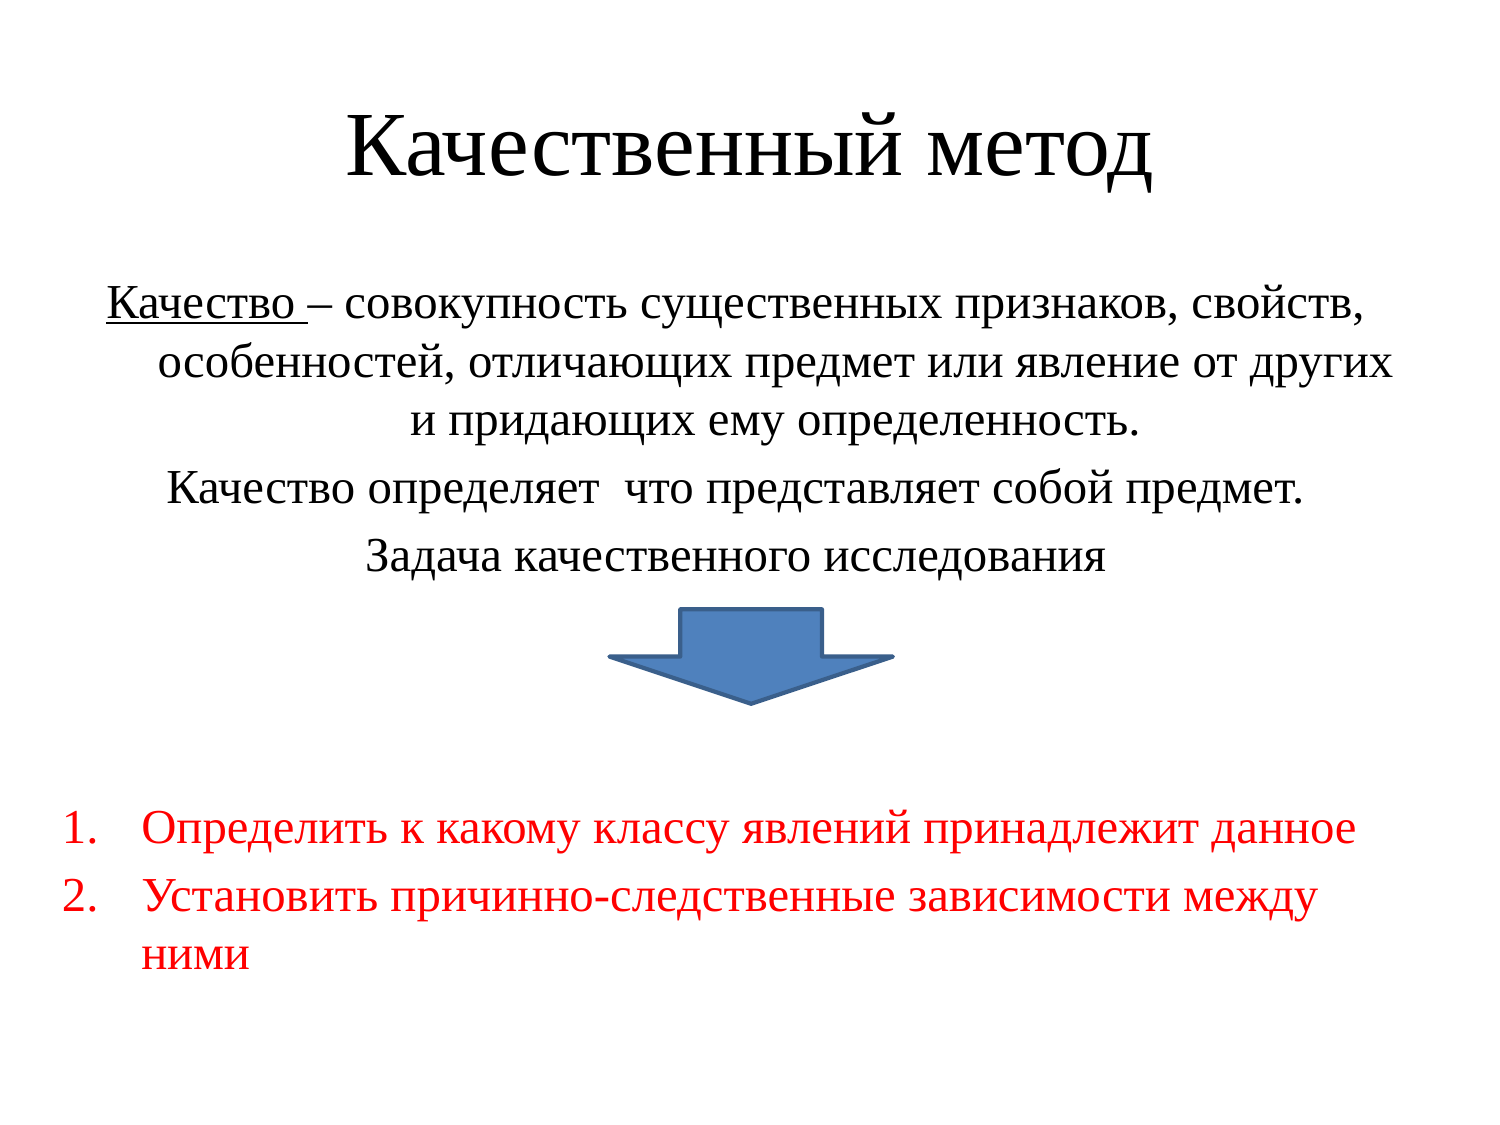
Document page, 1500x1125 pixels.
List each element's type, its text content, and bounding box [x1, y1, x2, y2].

title Качественный метод [75, 45, 1425, 233]
text_box [607, 607, 895, 706]
list Качество – совокупность существенных признаков, свойств, особенностей, отличающих предмет или явление от других и придающих ему определенность. Качество определяет что представляет собой предмет. Задача качественного исследования Определить к какому классу явлений принадлежит данное Установить причинно-следственные зависимости между ними [46, 262, 1425, 1005]
